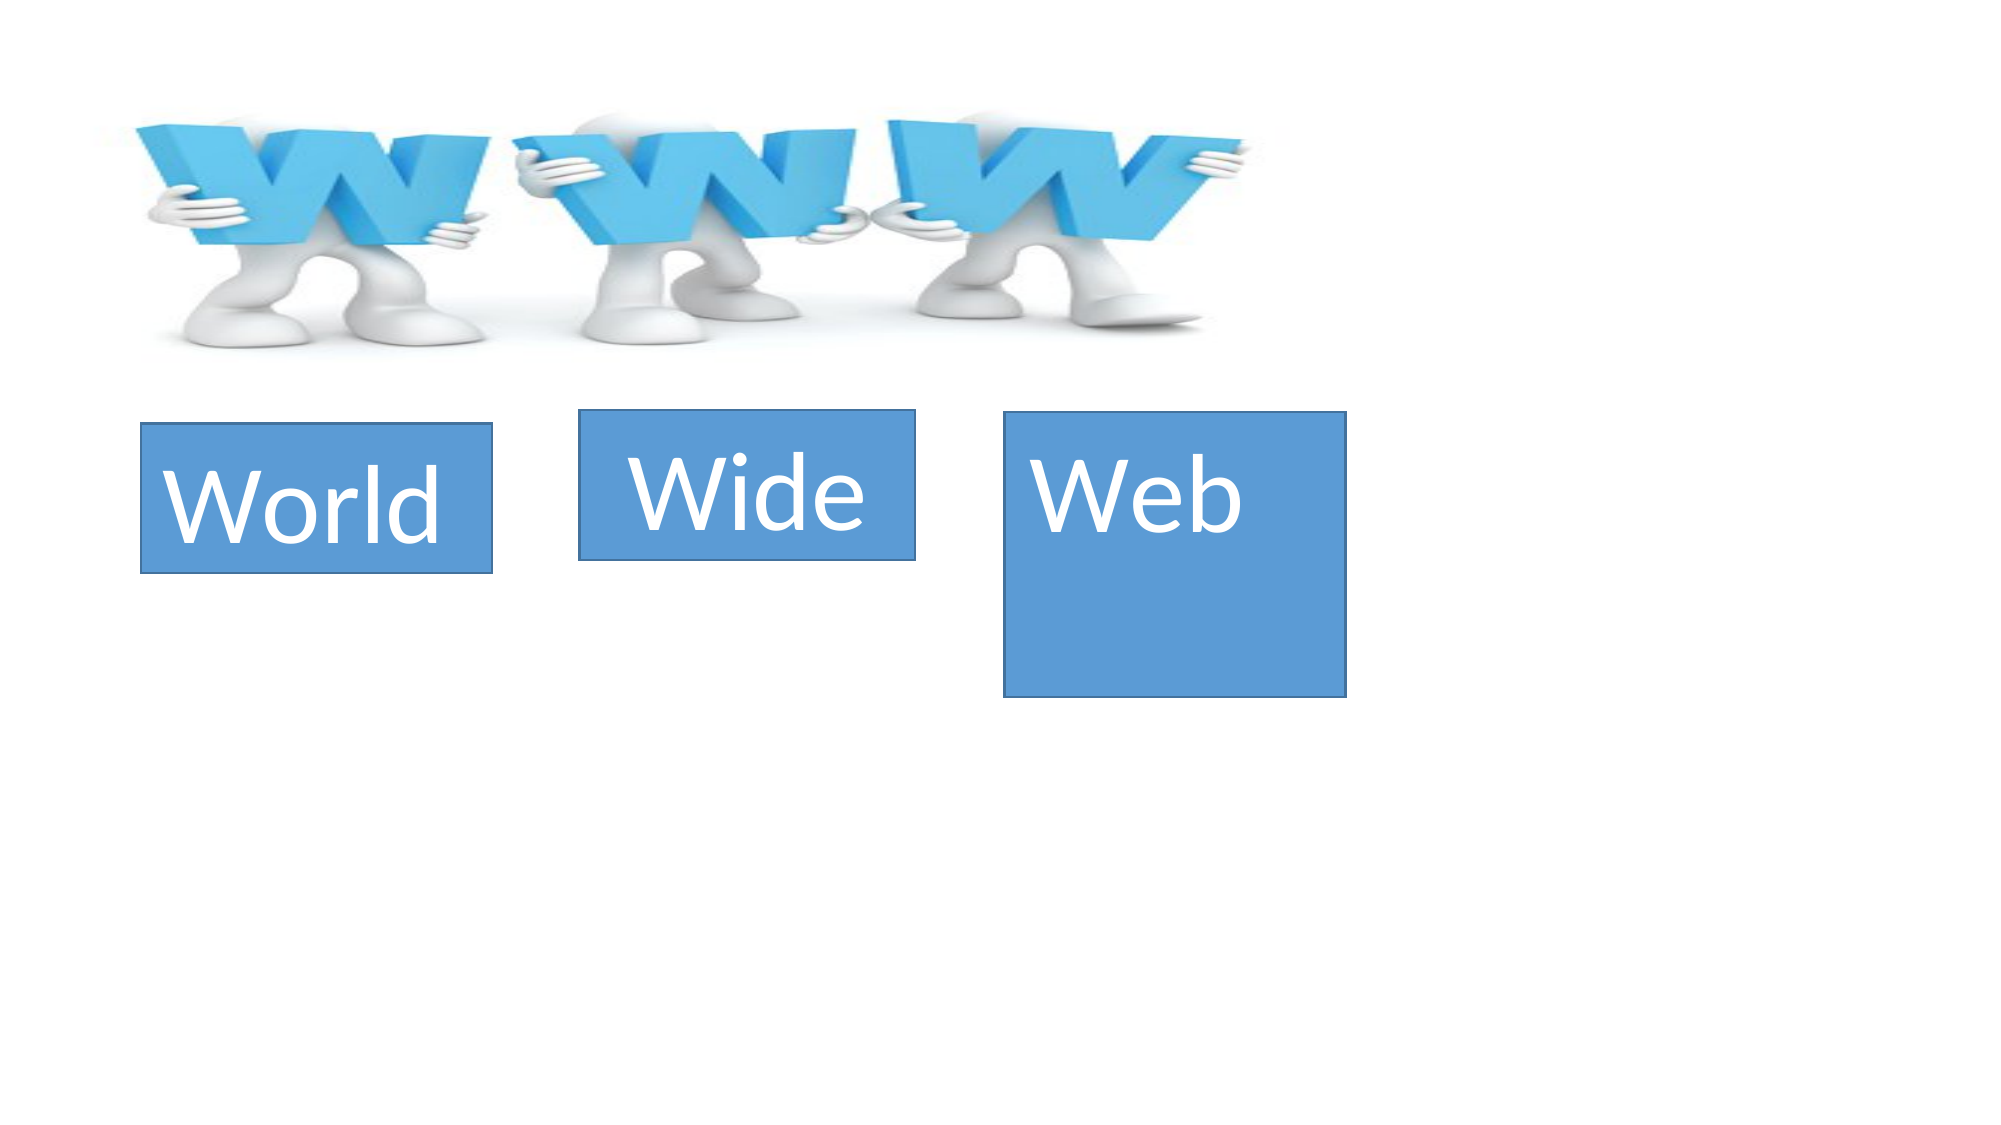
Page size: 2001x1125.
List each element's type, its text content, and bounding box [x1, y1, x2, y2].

text_box World [140, 422, 493, 574]
text_box Wide [578, 409, 916, 561]
text_box Web [1003, 411, 1347, 698]
picture [0, 29, 1373, 409]
